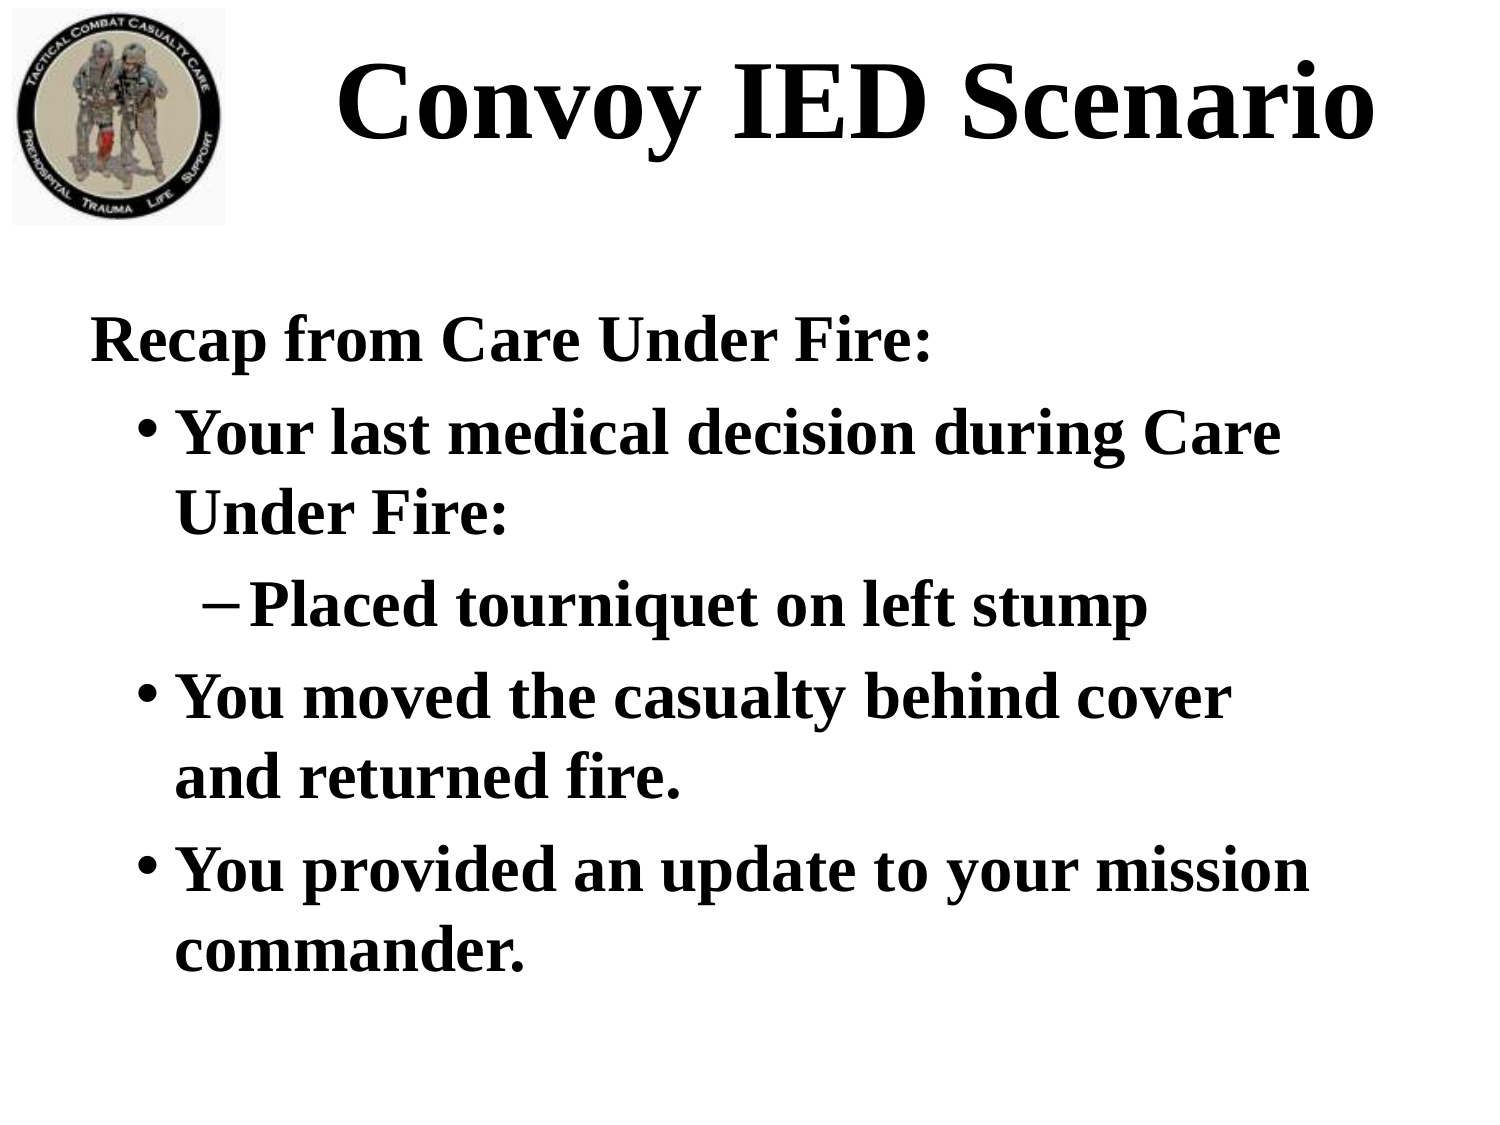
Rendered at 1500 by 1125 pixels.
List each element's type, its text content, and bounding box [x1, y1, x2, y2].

list Recap from Care Under Fire: Your last medical decision during Care Under Fire: Placed tourniquet on left stump You moved the casualty behind cover and returned fire. You provided an update to your mission commander. [74, 287, 1351, 1013]
picture [12, 8, 225, 225]
title Convoy IED Scenario [299, 0, 1413, 188]
